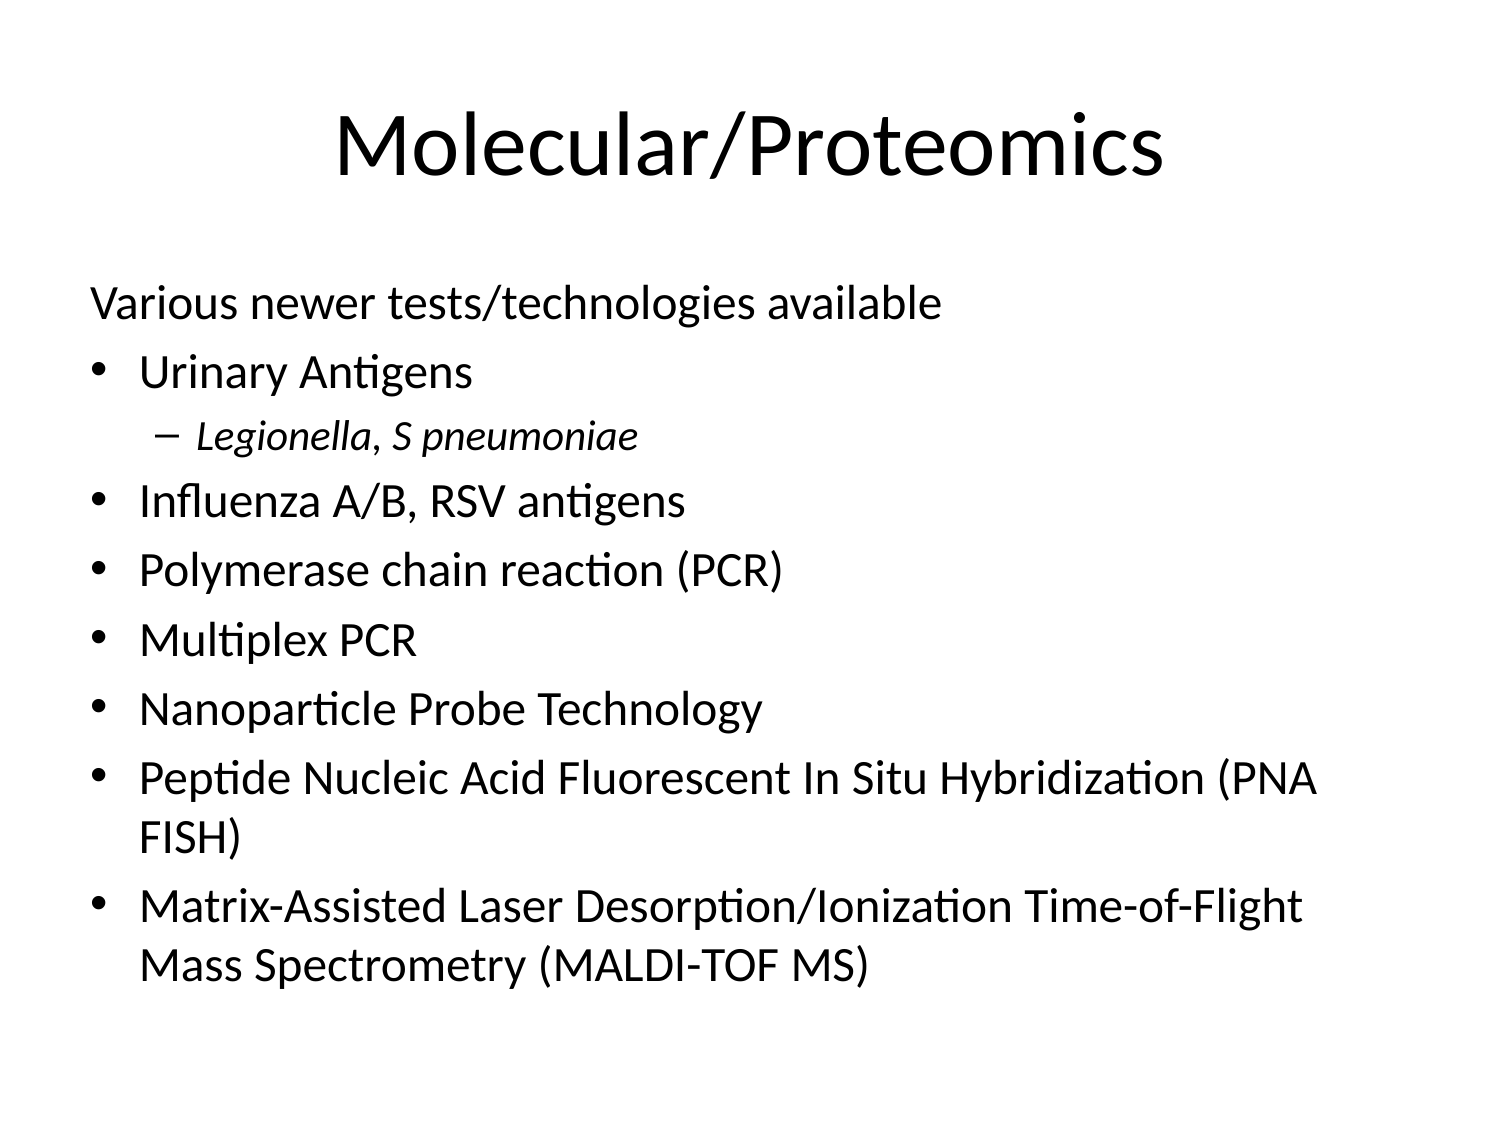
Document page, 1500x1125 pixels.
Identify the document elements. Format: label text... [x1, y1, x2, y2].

list Various newer tests/technologies available Urinary Antigens Legionella, S pneumoniae Influenza A/B, RSV antigens Polymerase chain reaction (PCR) Multiplex PCR Nanoparticle Probe Technology Peptide Nucleic Acid Fluorescent In Situ Hybridization (PNA FISH) Matrix-Assisted Laser Desorption/Ionization Time-of-Flight Mass Spectrometry (MALDI-TOF MS) [75, 262, 1425, 1005]
title Molecular/Proteomics [75, 45, 1425, 233]
